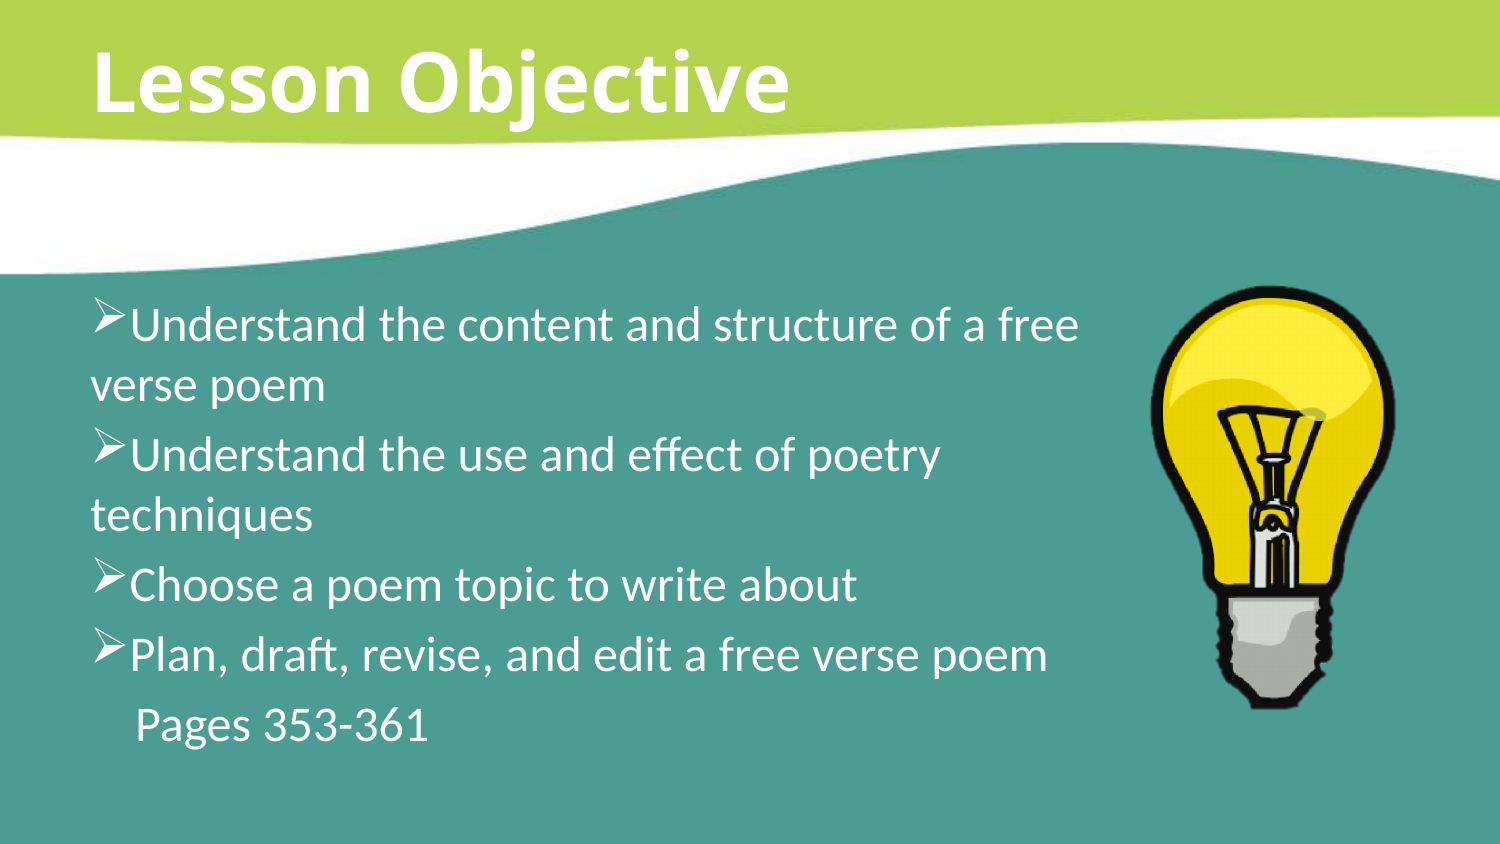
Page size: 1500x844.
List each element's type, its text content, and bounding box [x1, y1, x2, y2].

subtitle Understand the content and structure of a free verse poem Understand the use and effect of poetry techniques Choose a poem topic to write about Plan, draft, revise, and edit a free verse poem Pages 353-361 [75, 284, 1138, 772]
text_box Lesson Objective [75, 21, 1075, 135]
picture [0, 0, 1500, 844]
